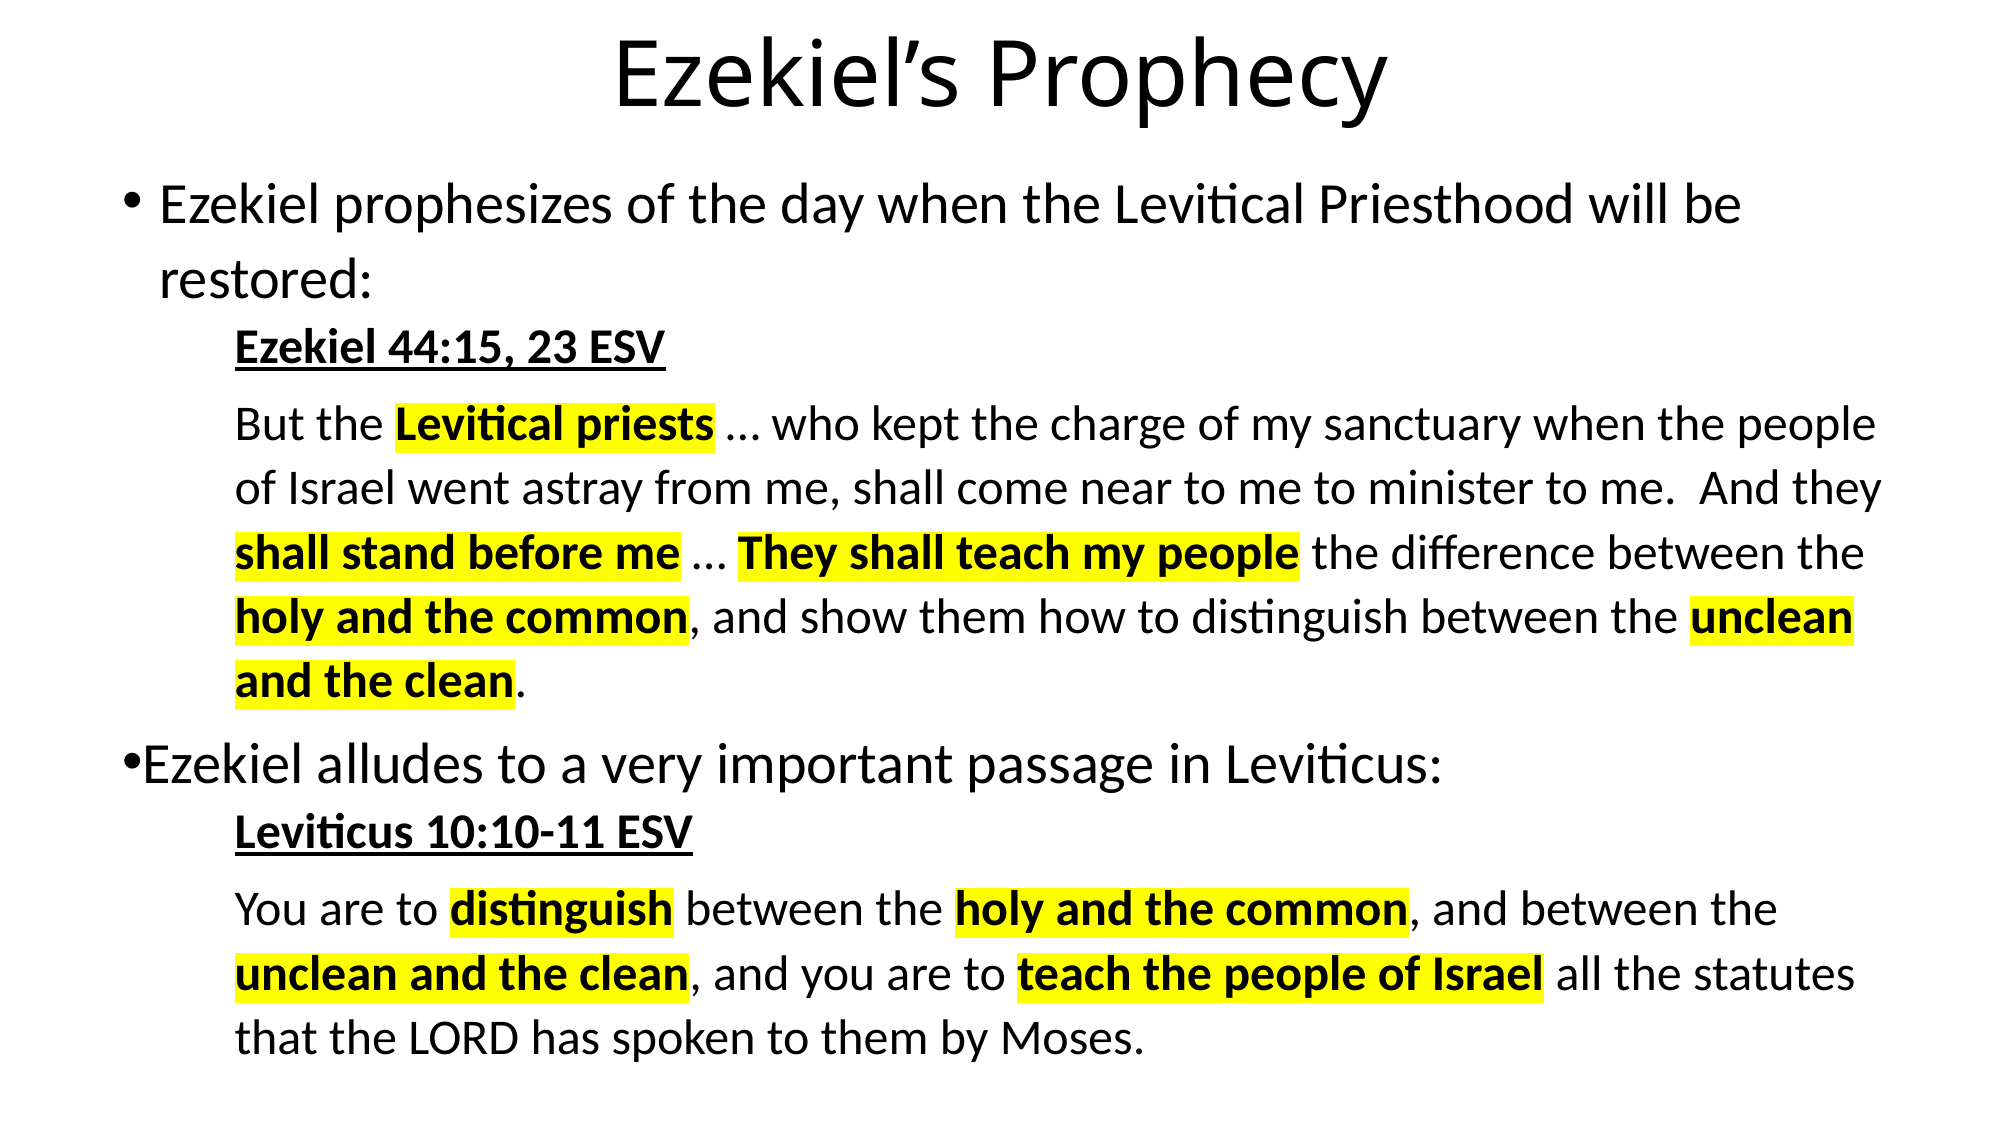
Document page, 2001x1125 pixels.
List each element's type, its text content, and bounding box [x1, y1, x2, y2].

list Ezekiel prophesizes of the day when the Levitical Priesthood will be restored: Ezekiel 44:15, 23 ESV But the Levitical priests … who kept the charge of my sanctuary when the people of Israel went astray from me, shall come near to me to minister to me. And they shall stand before me … They shall teach my people the difference between the holy and the common, and show them how to distinguish between the unclean and the clean. Ezekiel alludes to a very important passage in Leviticus: Leviticus 10:10-11 ESV You are to distinguish between the holy and the common, and between the unclean and the clean, and you are to teach the people of Israel all the statutes that the LORD has spoken to them by Moses. [107, 152, 1900, 1125]
title Ezekiel’s Prophecy [137, 0, 1863, 152]
